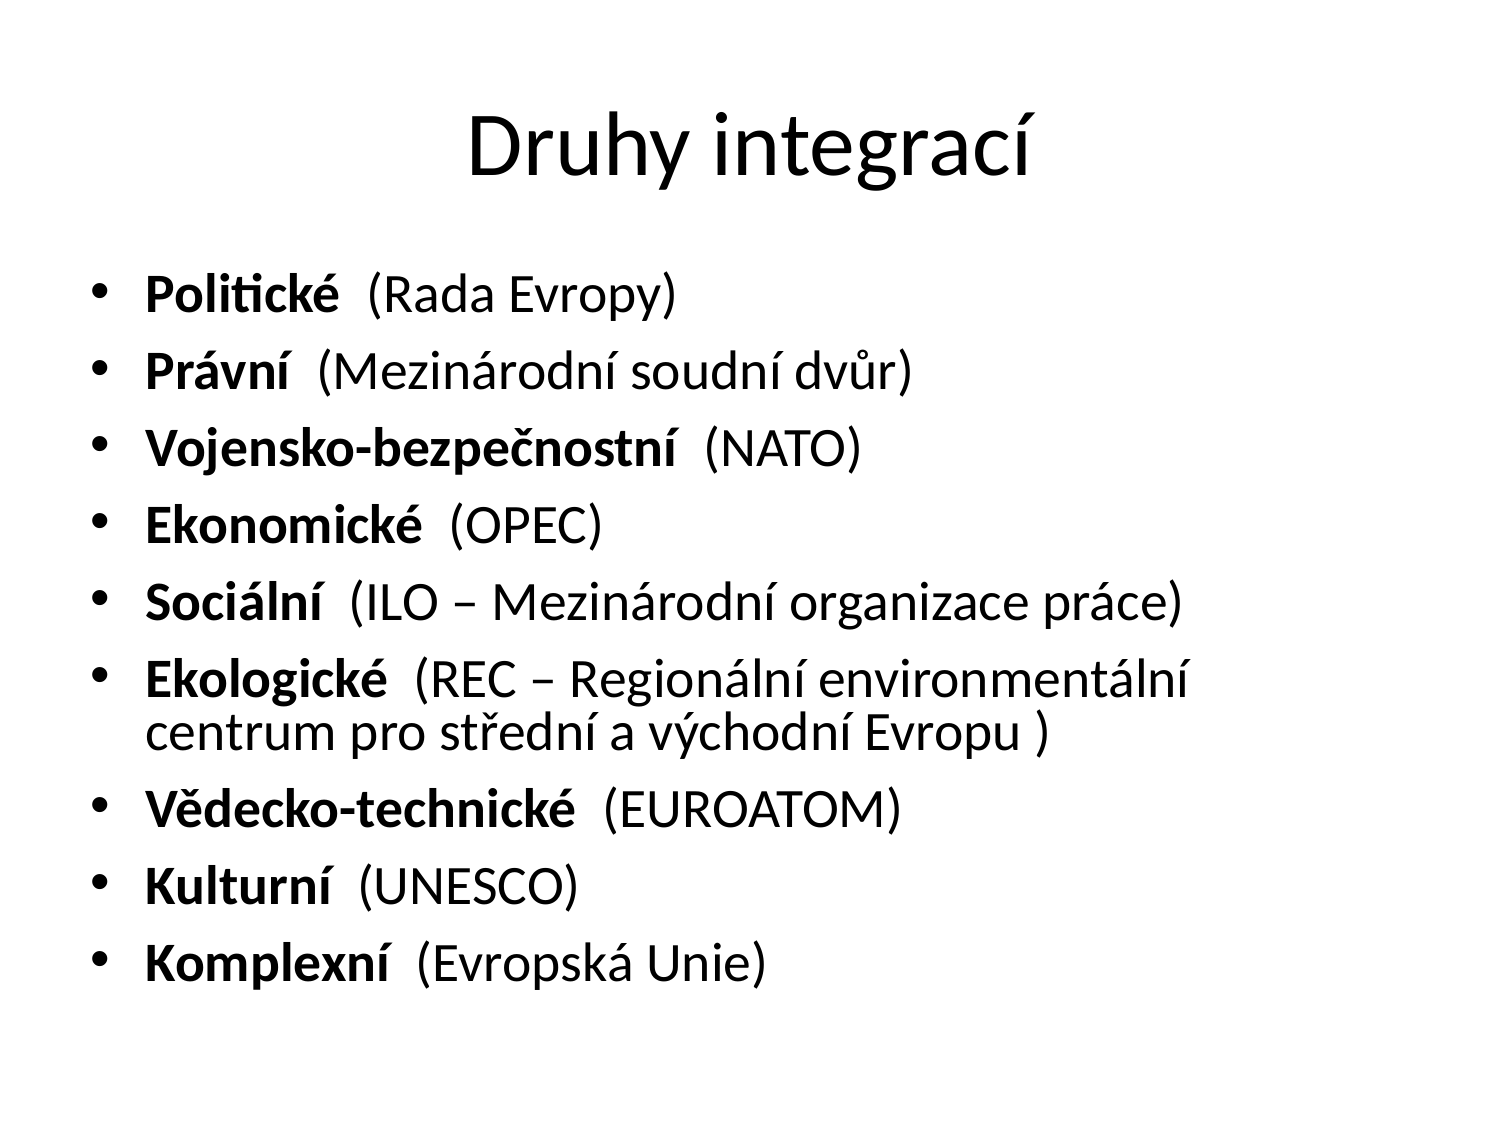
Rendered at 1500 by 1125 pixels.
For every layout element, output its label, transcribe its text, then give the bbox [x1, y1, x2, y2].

list Politické (Rada Evropy) Právní (Mezinárodní soudní dvůr) Vojensko-bezpečnostní (NATO) Ekonomické (OPEC) Sociální (ILO – Mezinárodní organizace práce) Ekologické (REC – Regionální environmentální centrum pro střední a východní Evropu ) Vědecko-technické (EUROATOM) Kulturní (UNESCO) Komplexní (Evropská Unie) [75, 262, 1425, 1005]
title Druhy integrací [75, 45, 1425, 233]
